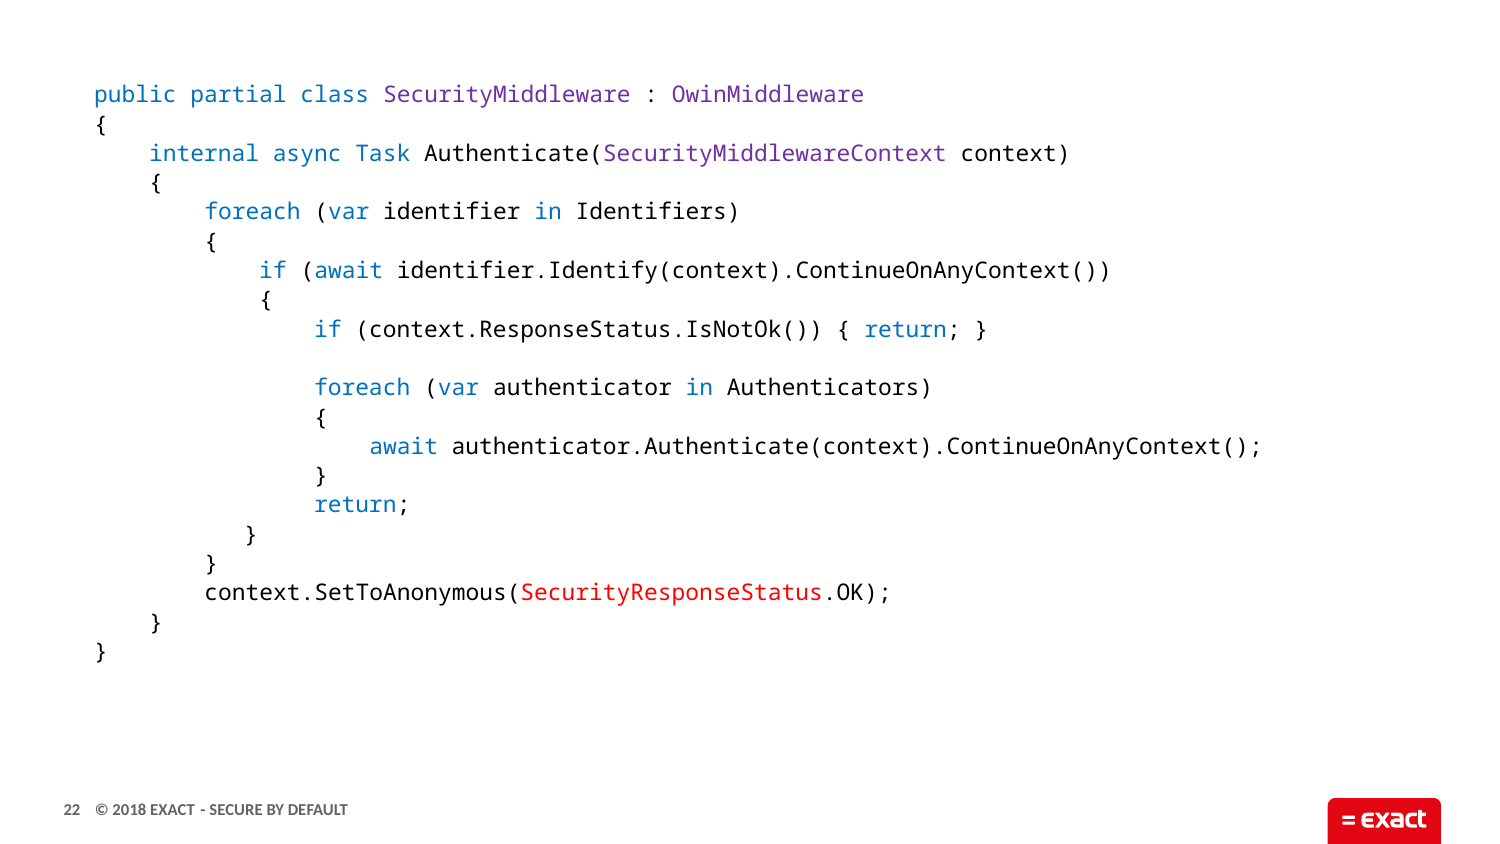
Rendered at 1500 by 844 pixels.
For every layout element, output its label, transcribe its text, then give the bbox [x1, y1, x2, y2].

slide_number 22 [38, 786, 96, 832]
list public partial class SecurityMiddleware : OwinMiddleware { internal async Task Authenticate(SecurityMiddlewareContext context) { foreach (var identifier in Identifiers) { if (await identifier.Identify(context).ContinueOnAnyContext()) { if (context.ResponseStatus.IsNotOk()) { return; } foreach (var authenticator in Authenticators) { await authenticator.Authenticate(context).ContinueOnAnyContext(); } return; } } context.SetToAnonymous(SecurityResponseStatus.OK); } } [79, 75, 1421, 753]
footer - Secure by default [185, 786, 826, 832]
